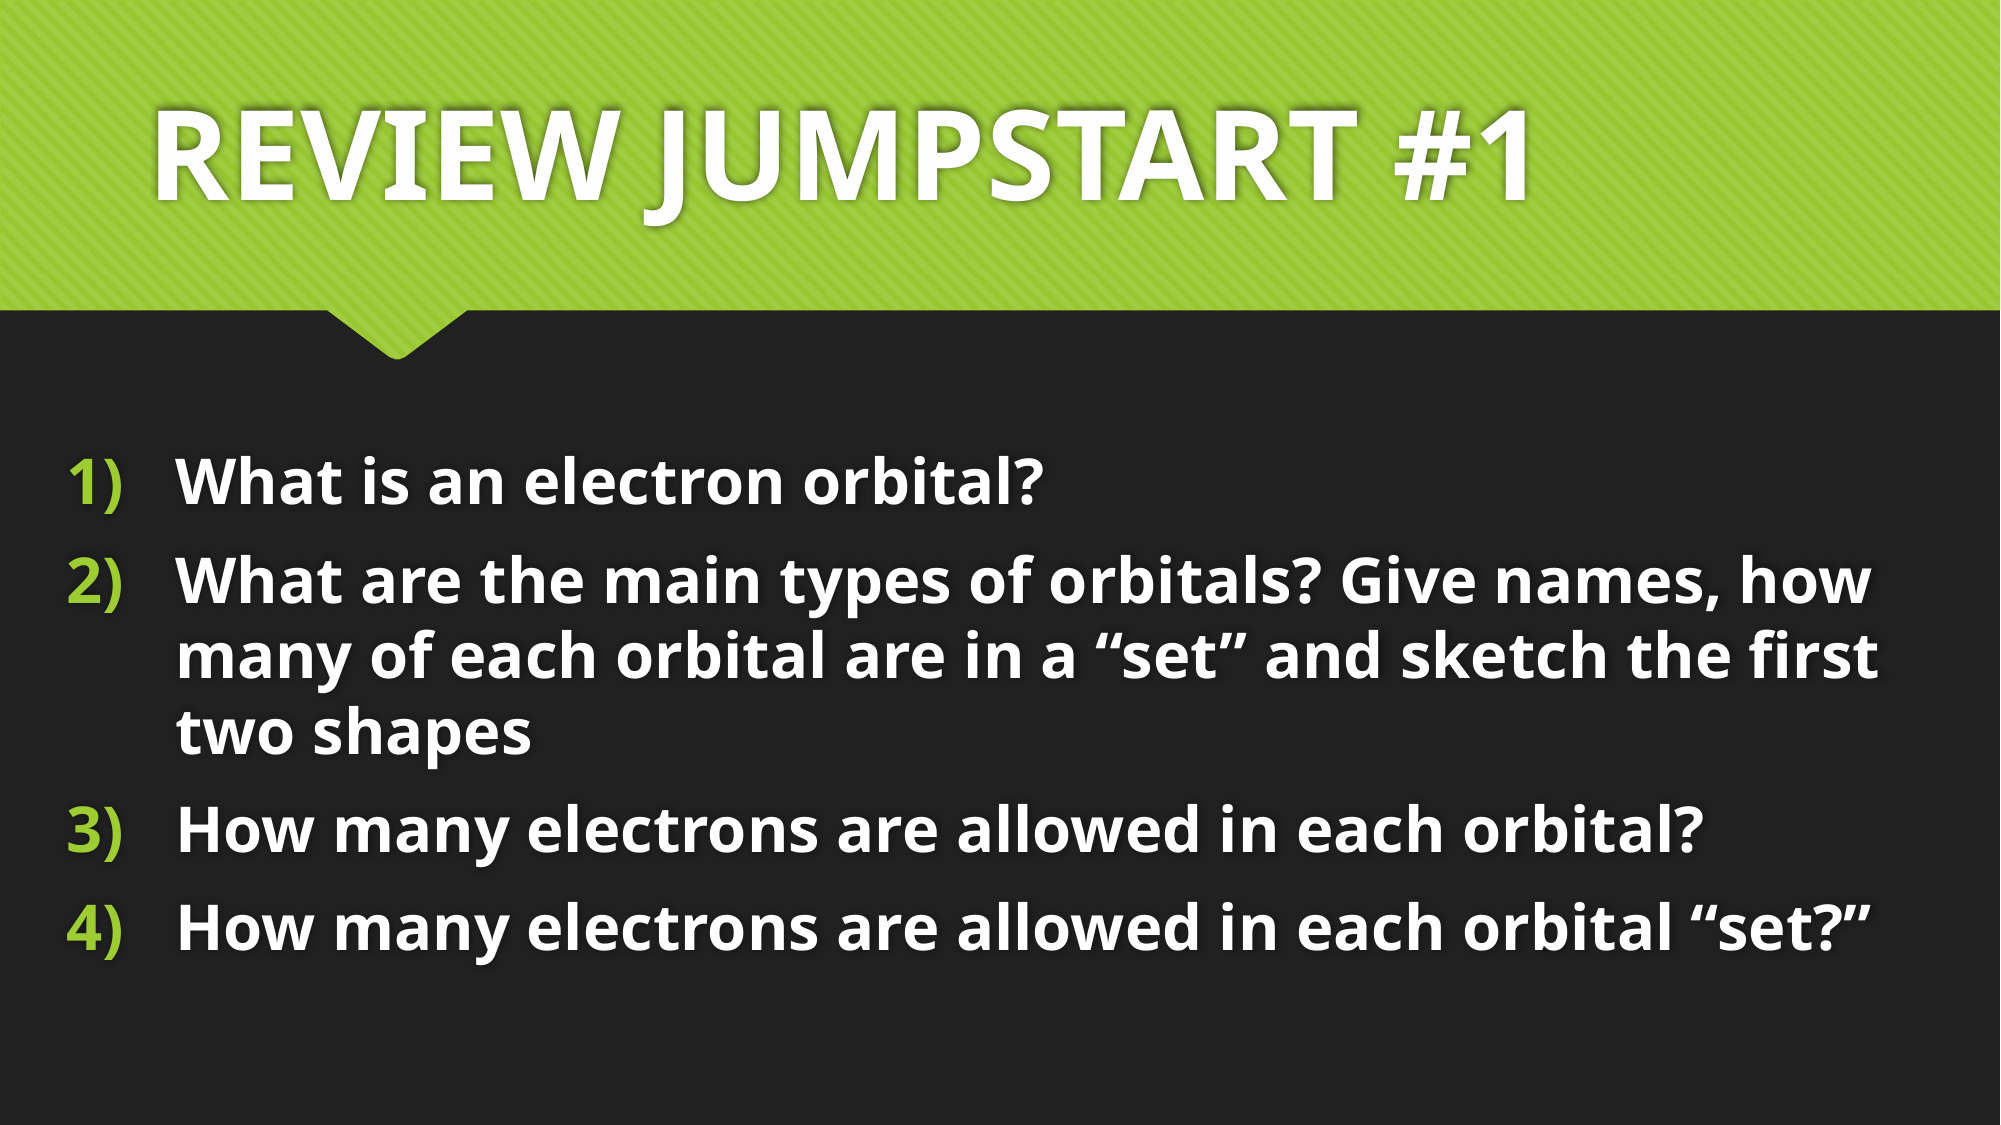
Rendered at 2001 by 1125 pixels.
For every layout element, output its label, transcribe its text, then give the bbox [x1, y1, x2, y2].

list What is an electron orbital? What are the main types of orbitals? Give names, how many of each orbital are in a “set” and sketch the first two shapes How many electrons are allowed in each orbital? How many electrons are allowed in each orbital “set?” [51, 434, 1949, 1031]
title REVIEW JUMPSTART #1 [132, 73, 1868, 233]
